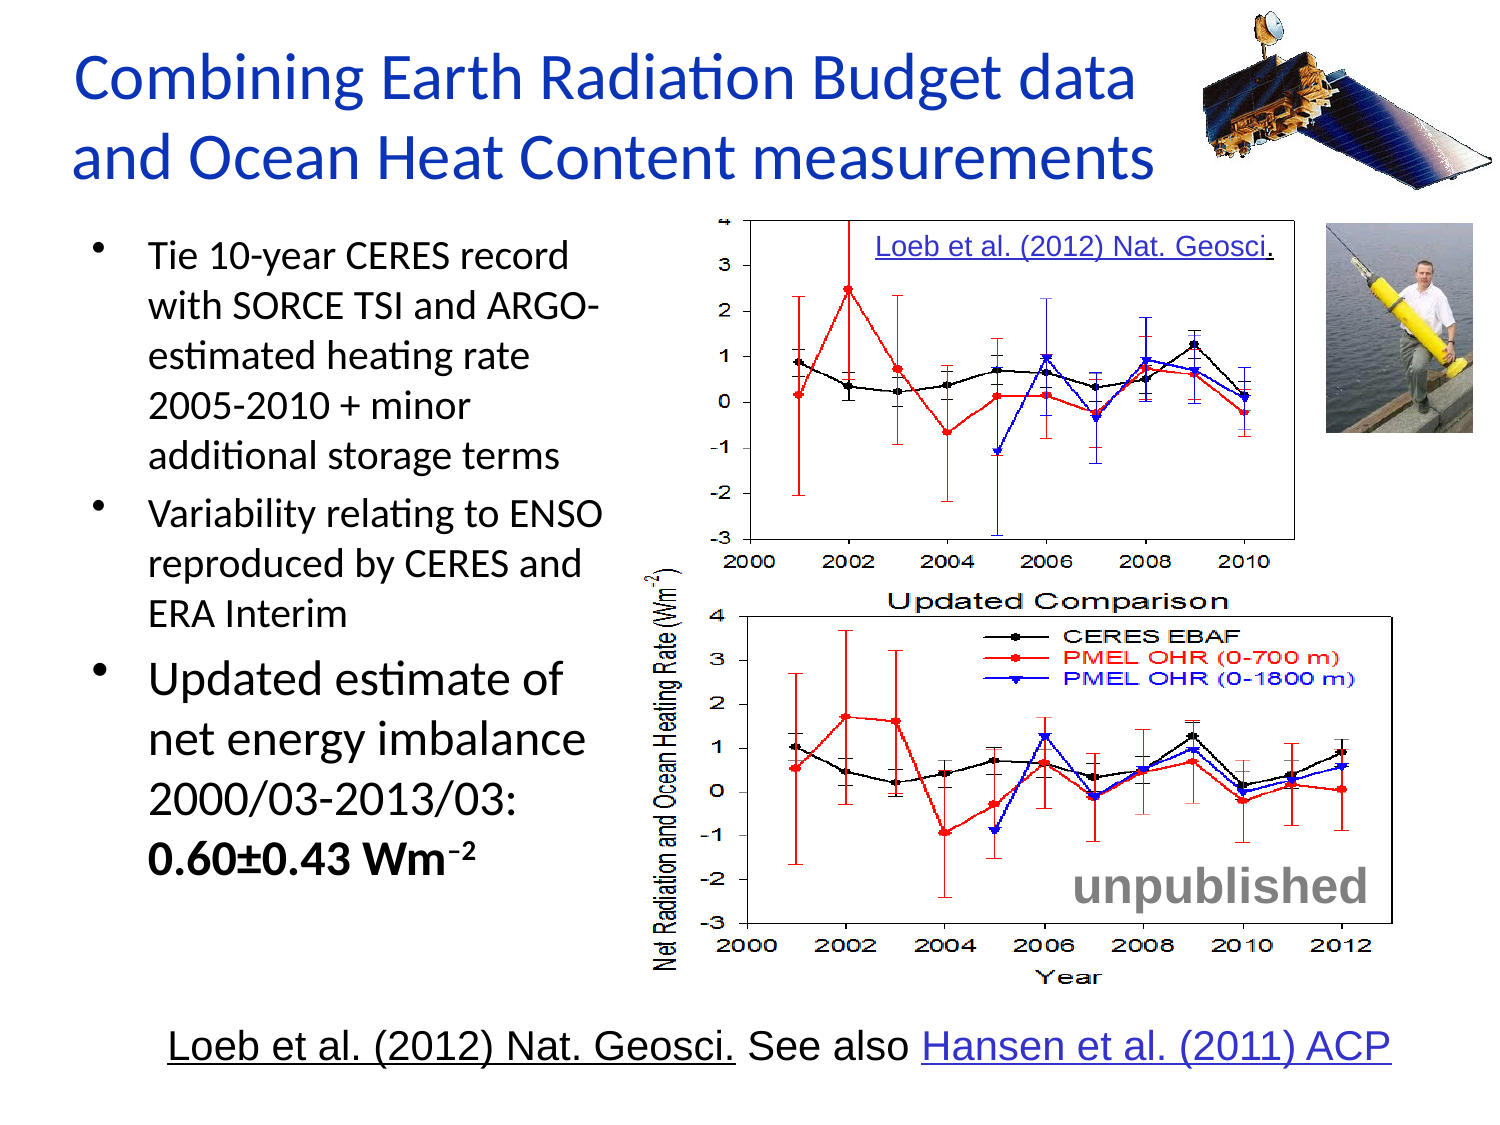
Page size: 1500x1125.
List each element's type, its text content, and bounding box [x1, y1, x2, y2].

picture [619, 219, 1473, 992]
title Combining Earth Radiation Budget data and Ocean Heat Content measurements [41, 19, 1188, 207]
list Tie 10-year CERES record with SORCE TSI and ARGO-estimated heating rate 2005-2010 + minor additional storage terms Variability relating to ENSO reproduced by CERES and ERA Interim Updated estimate of net energy imbalance 2000/03-2013/03: 0.60±0.43 Wm–2 [76, 219, 632, 981]
text_box Loeb et al. (2012) Nat. Geosci. See also Hansen et al. (2011) ACP [135, 1011, 1424, 1077]
picture [1198, 11, 1494, 193]
